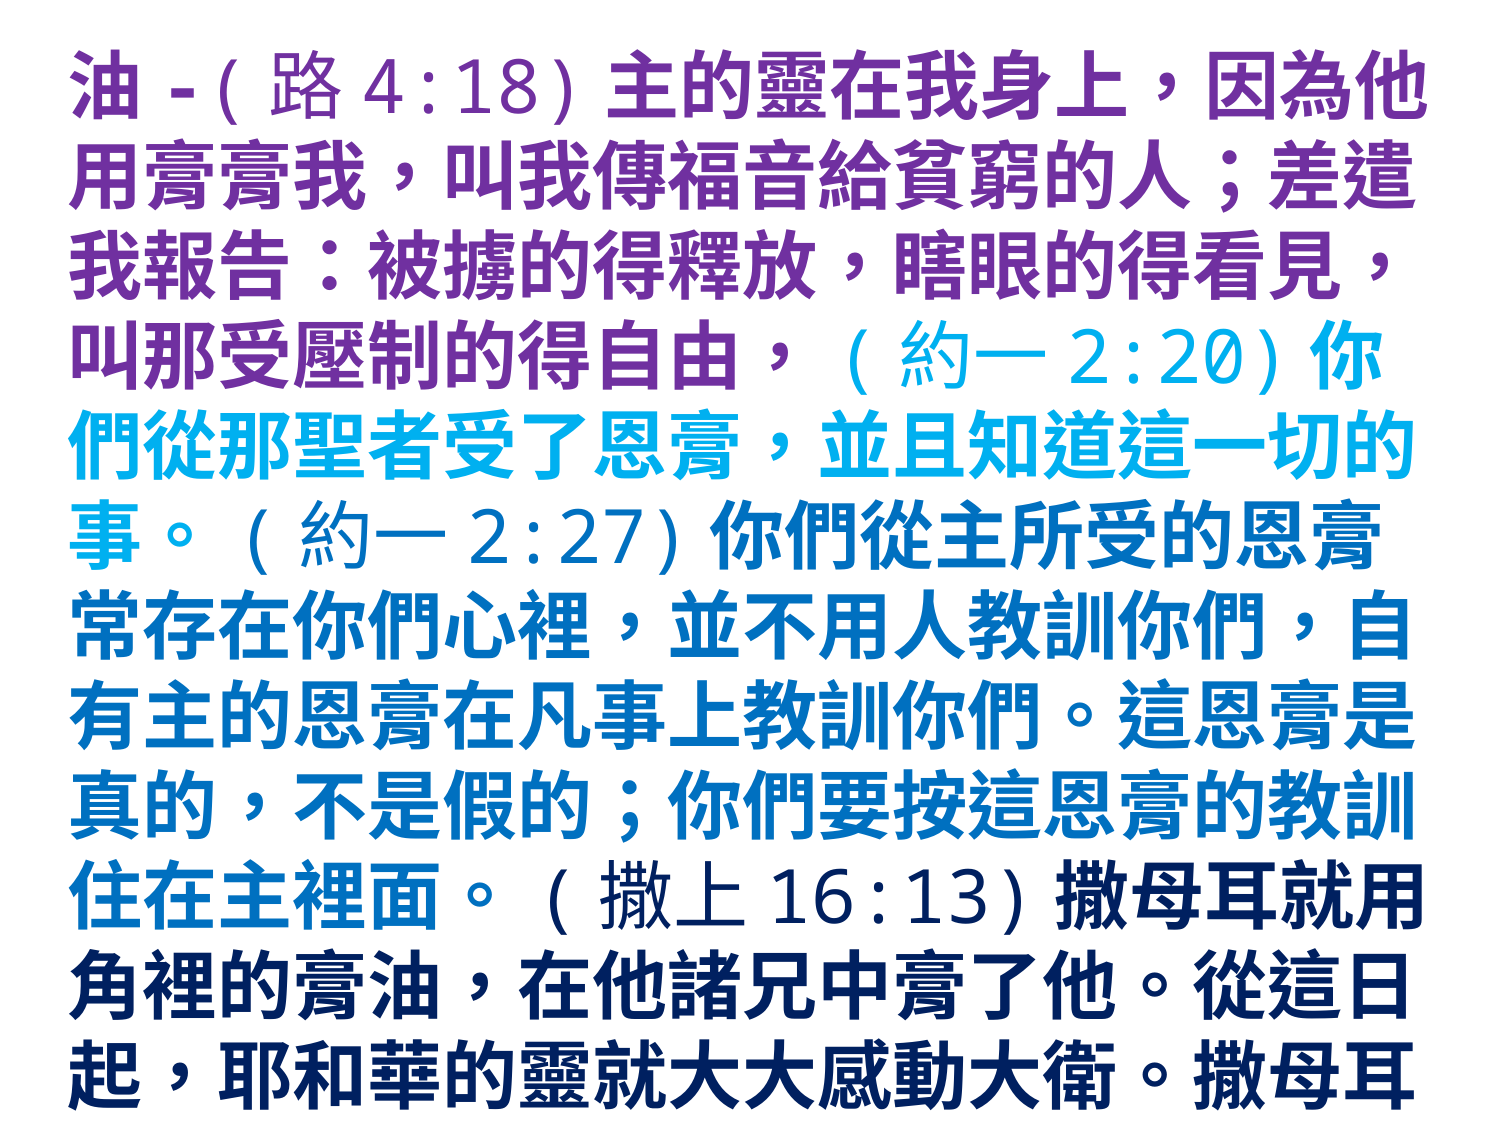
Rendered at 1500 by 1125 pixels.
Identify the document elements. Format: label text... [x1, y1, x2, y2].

text_box 油-(路4:18)主的靈在我身上，因為他用膏膏我，叫我傳福音給貧窮的人；差遣我報告：被擄的得釋放，瞎眼的得看見，叫那受壓制的得自由，(約一2:20)你們從那聖者受了恩膏，並且知道這一切的事。(約一2:27)你們從主所受的恩膏常存在你們心裡，並不用人教訓你們，自有主的恩膏在凡事上教訓你們。這恩膏是真的，不是假的；你們要按這恩膏的教訓住在主裡面。(撒上16:13)撒母耳就用角裡的膏油，在他諸兄中膏了他。從這日起，耶和華的靈就大大感動大衛。撒母耳起身回拉瑪去 [53, 30, 1459, 1125]
